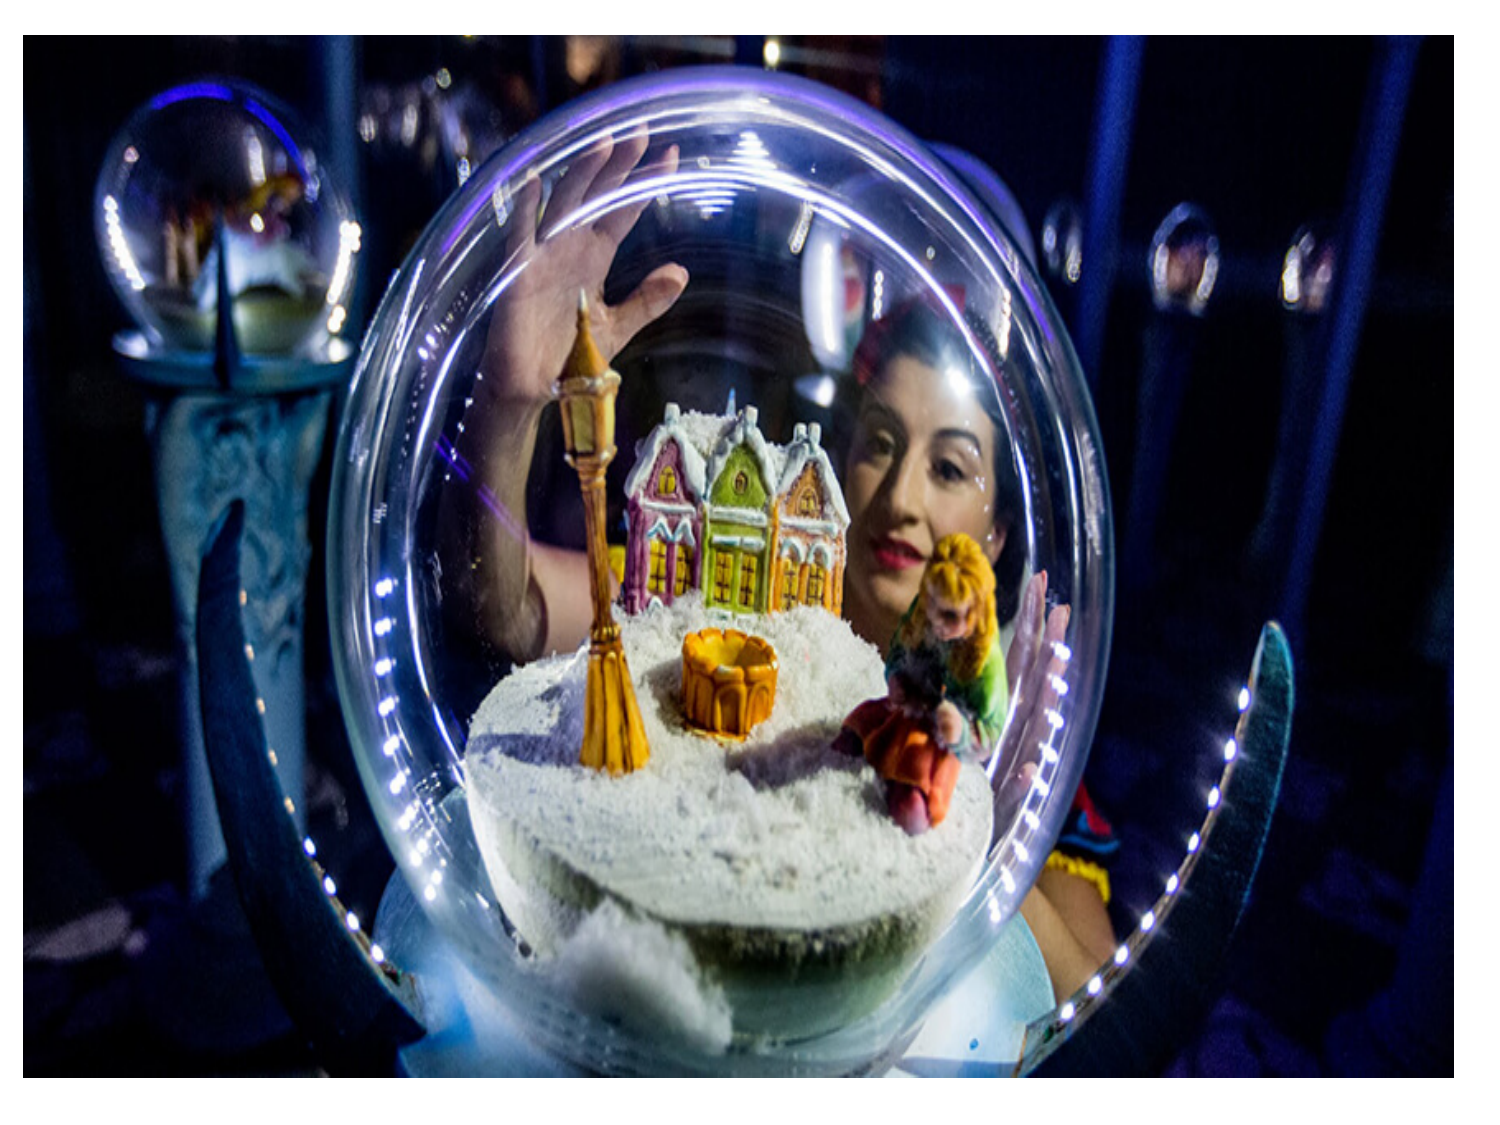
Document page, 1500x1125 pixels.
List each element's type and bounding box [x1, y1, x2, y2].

picture [23, 34, 1454, 1079]
